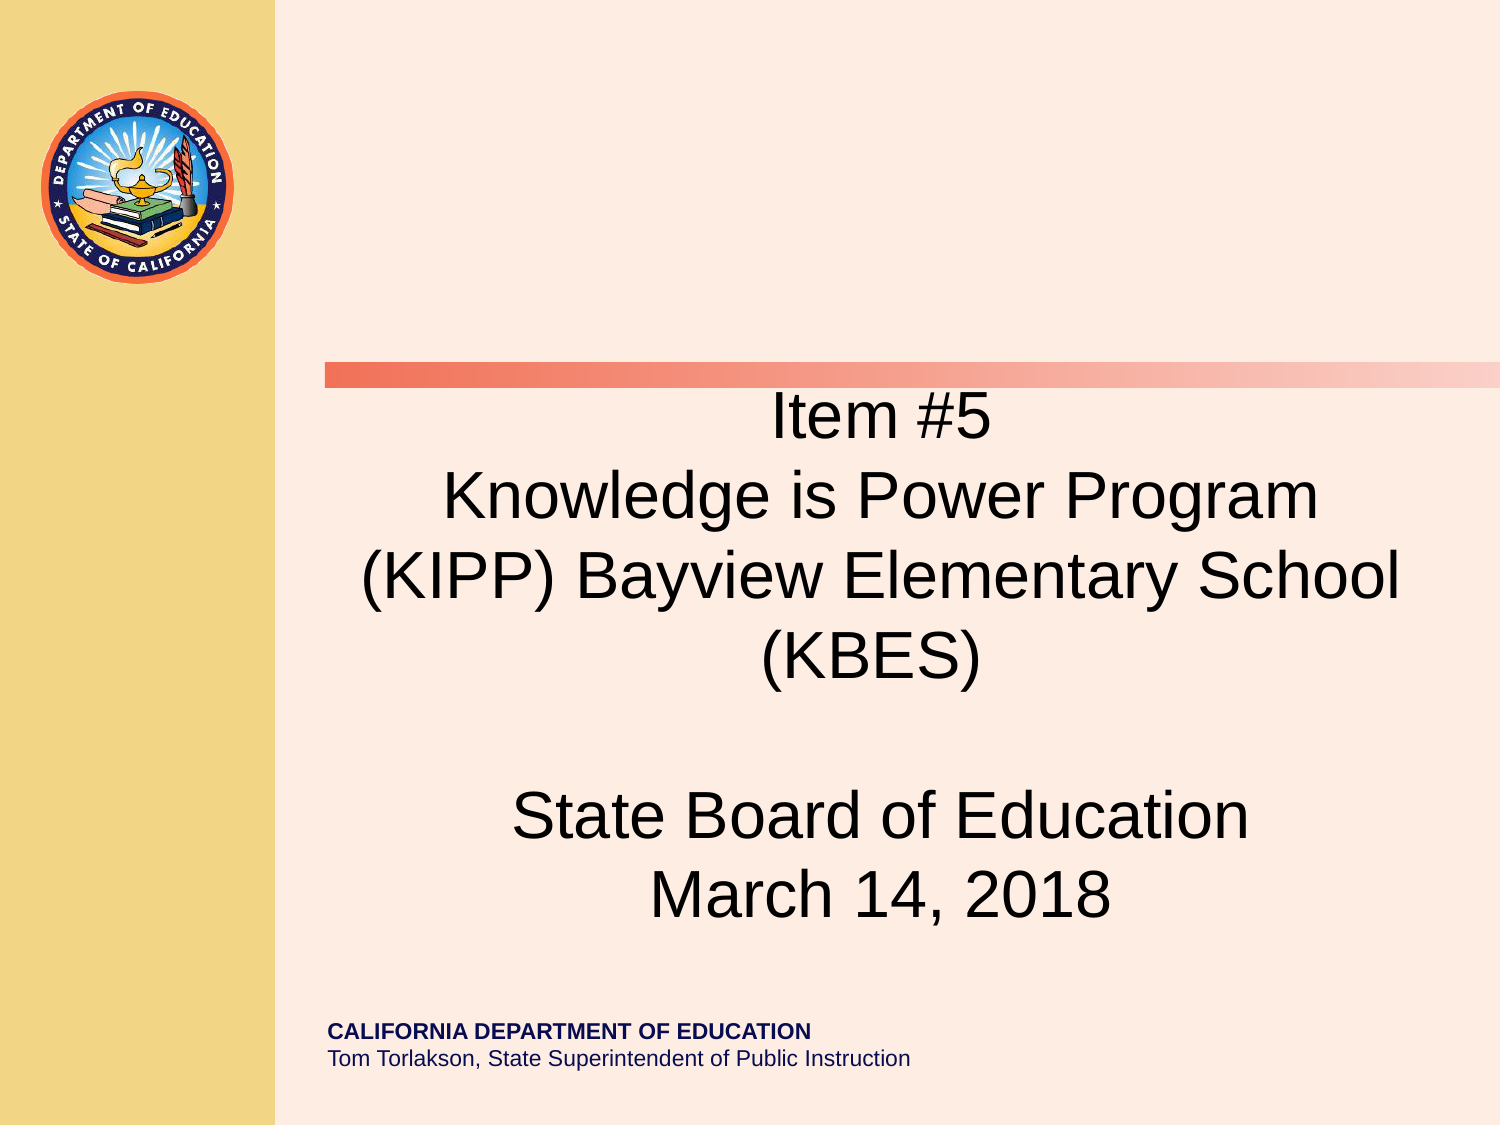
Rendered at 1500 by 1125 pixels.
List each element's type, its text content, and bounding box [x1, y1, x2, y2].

picture [24, 74, 250, 300]
title Item #5 Knowledge is Power Program (KIPP) Bayview Elementary School (KBES) State Board of Education March 14, 2018 [324, 452, 1438, 850]
